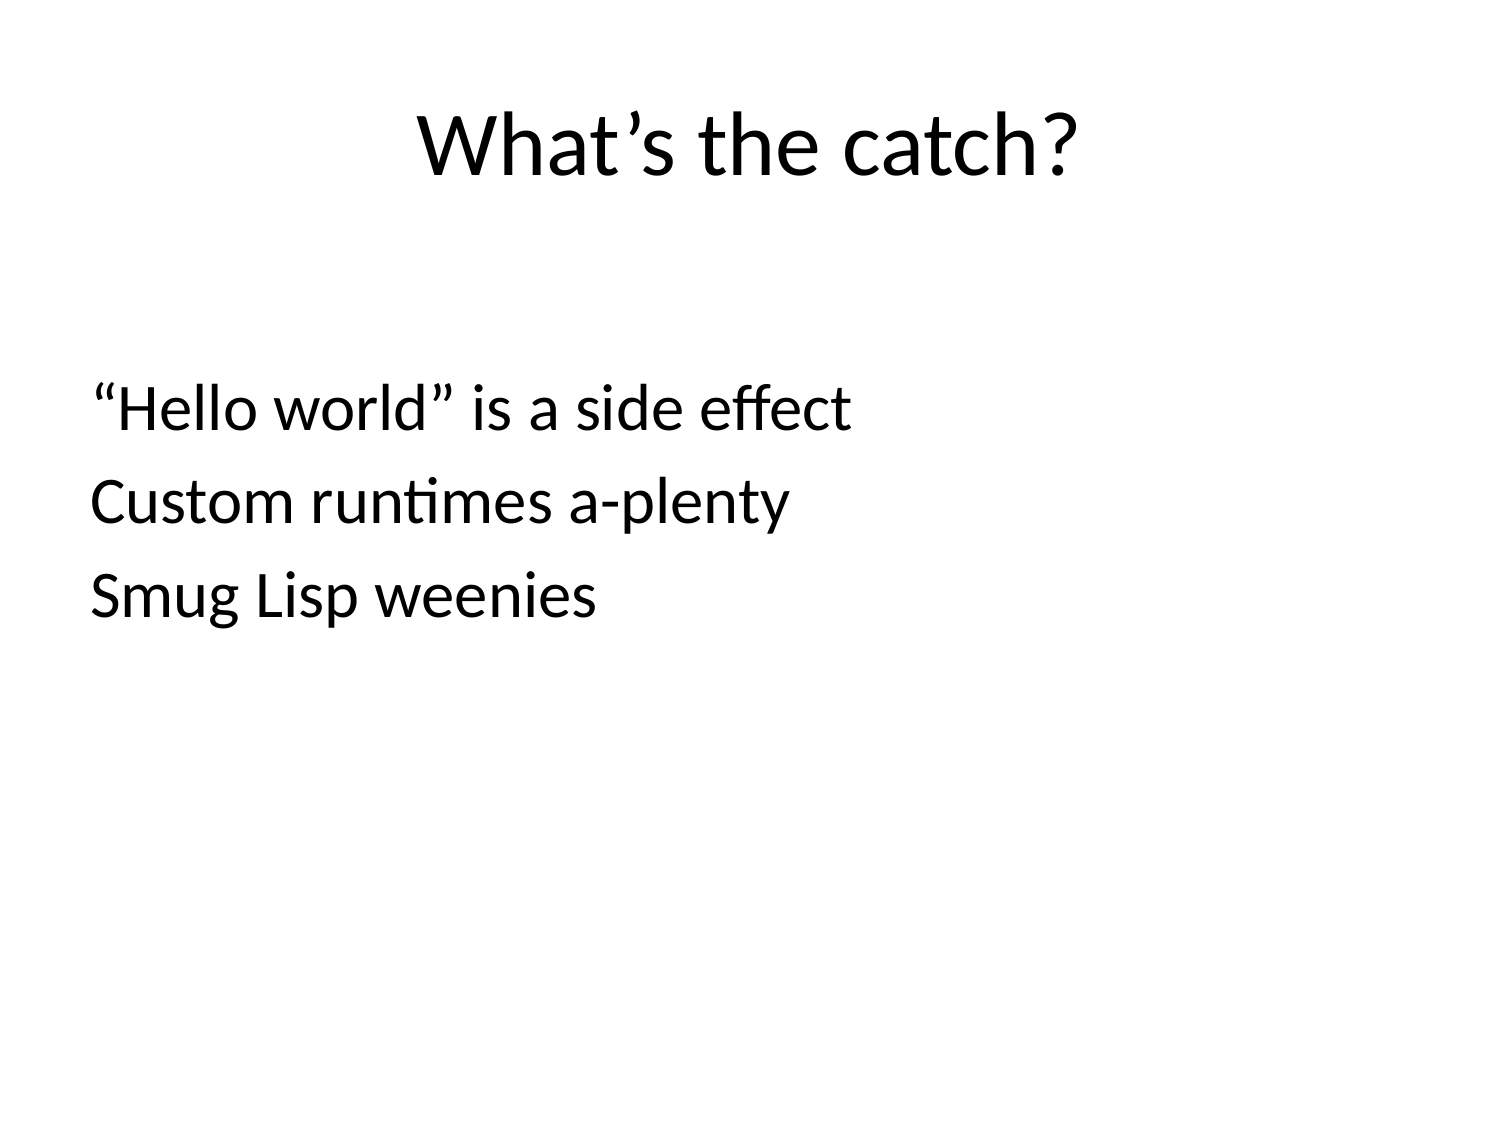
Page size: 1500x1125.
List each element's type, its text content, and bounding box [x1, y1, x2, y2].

title What’s the catch? [75, 45, 1425, 233]
list “Hello world” is a side effect Custom runtimes a-plenty Smug Lisp weenies [75, 262, 1425, 1005]
